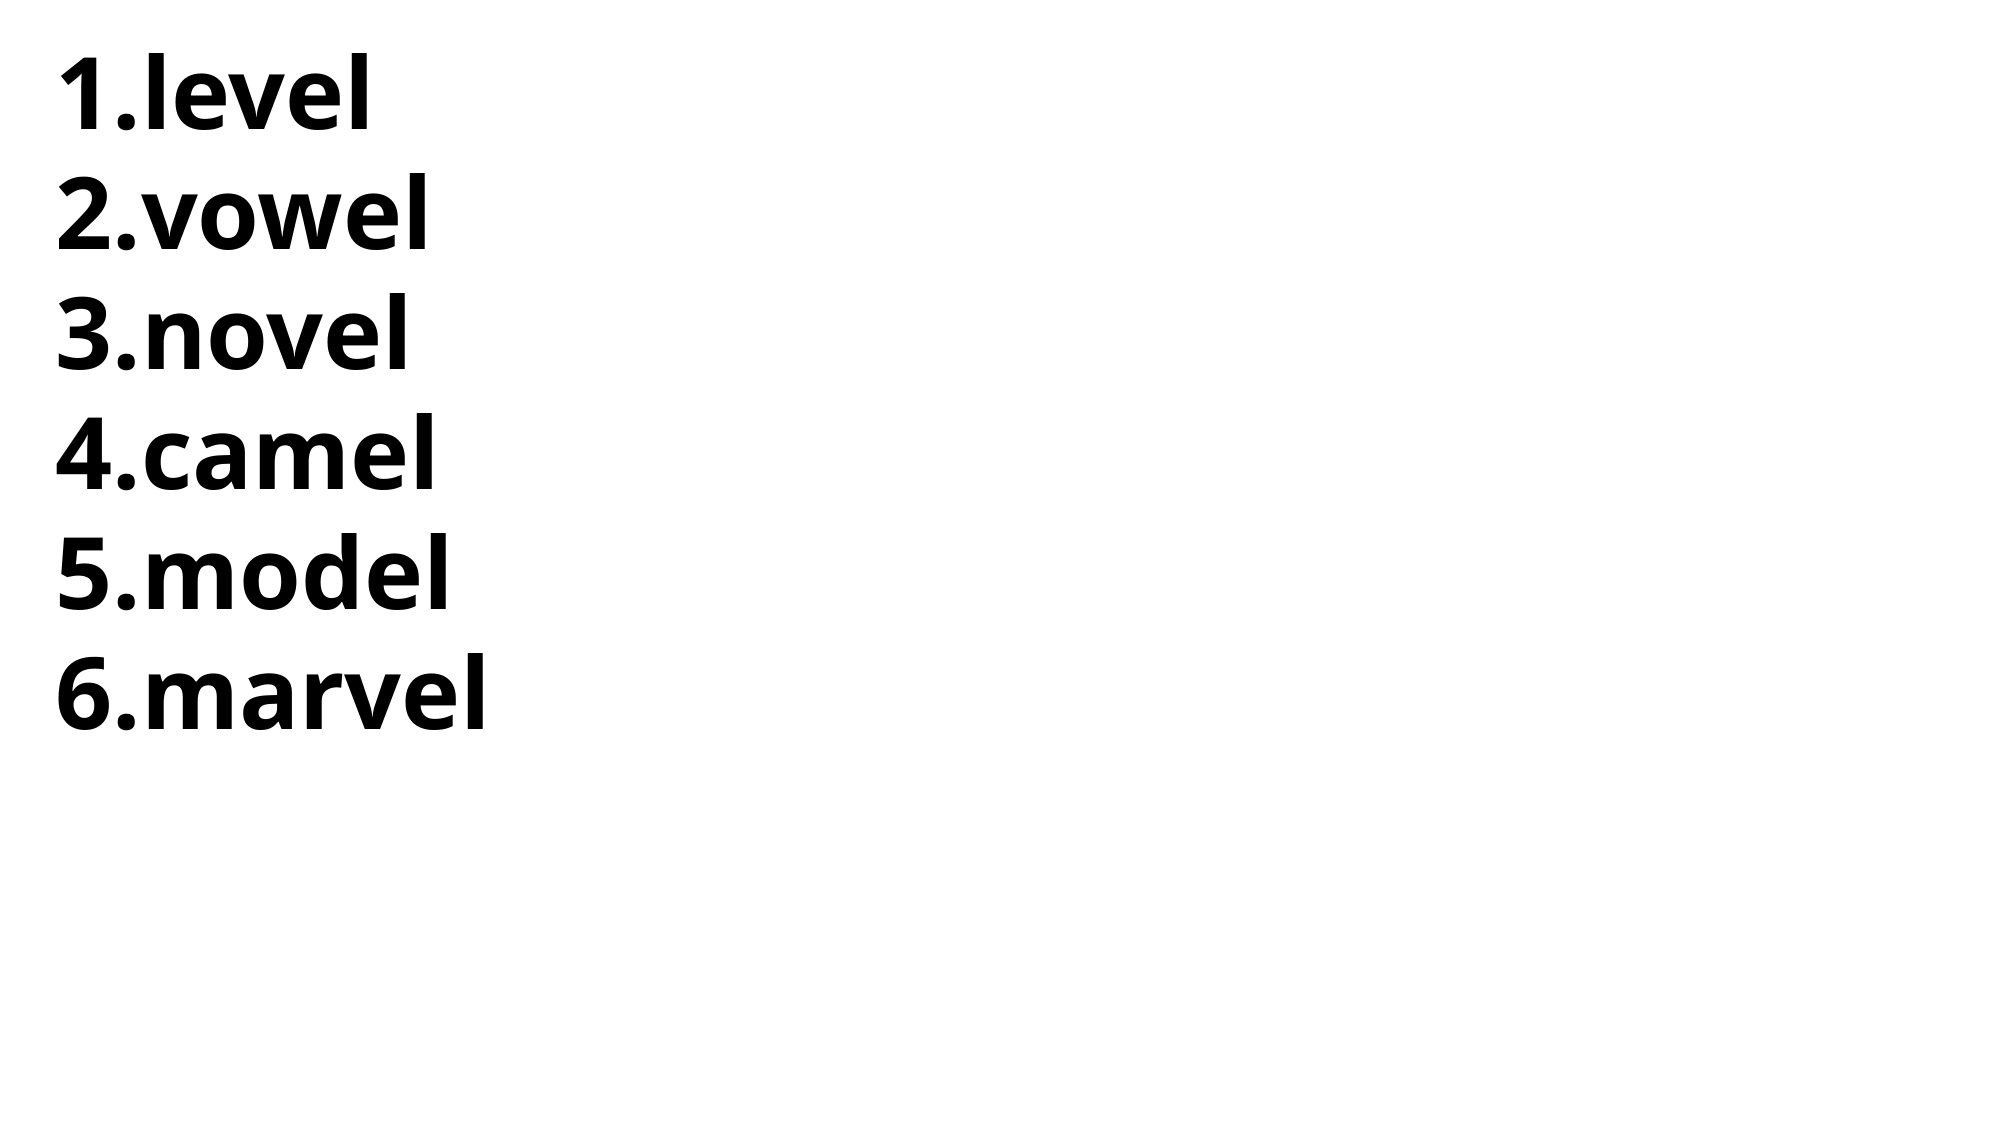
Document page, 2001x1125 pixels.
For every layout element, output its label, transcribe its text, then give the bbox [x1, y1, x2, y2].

text_box level vowel novel camel model marvel [40, 22, 892, 802]
